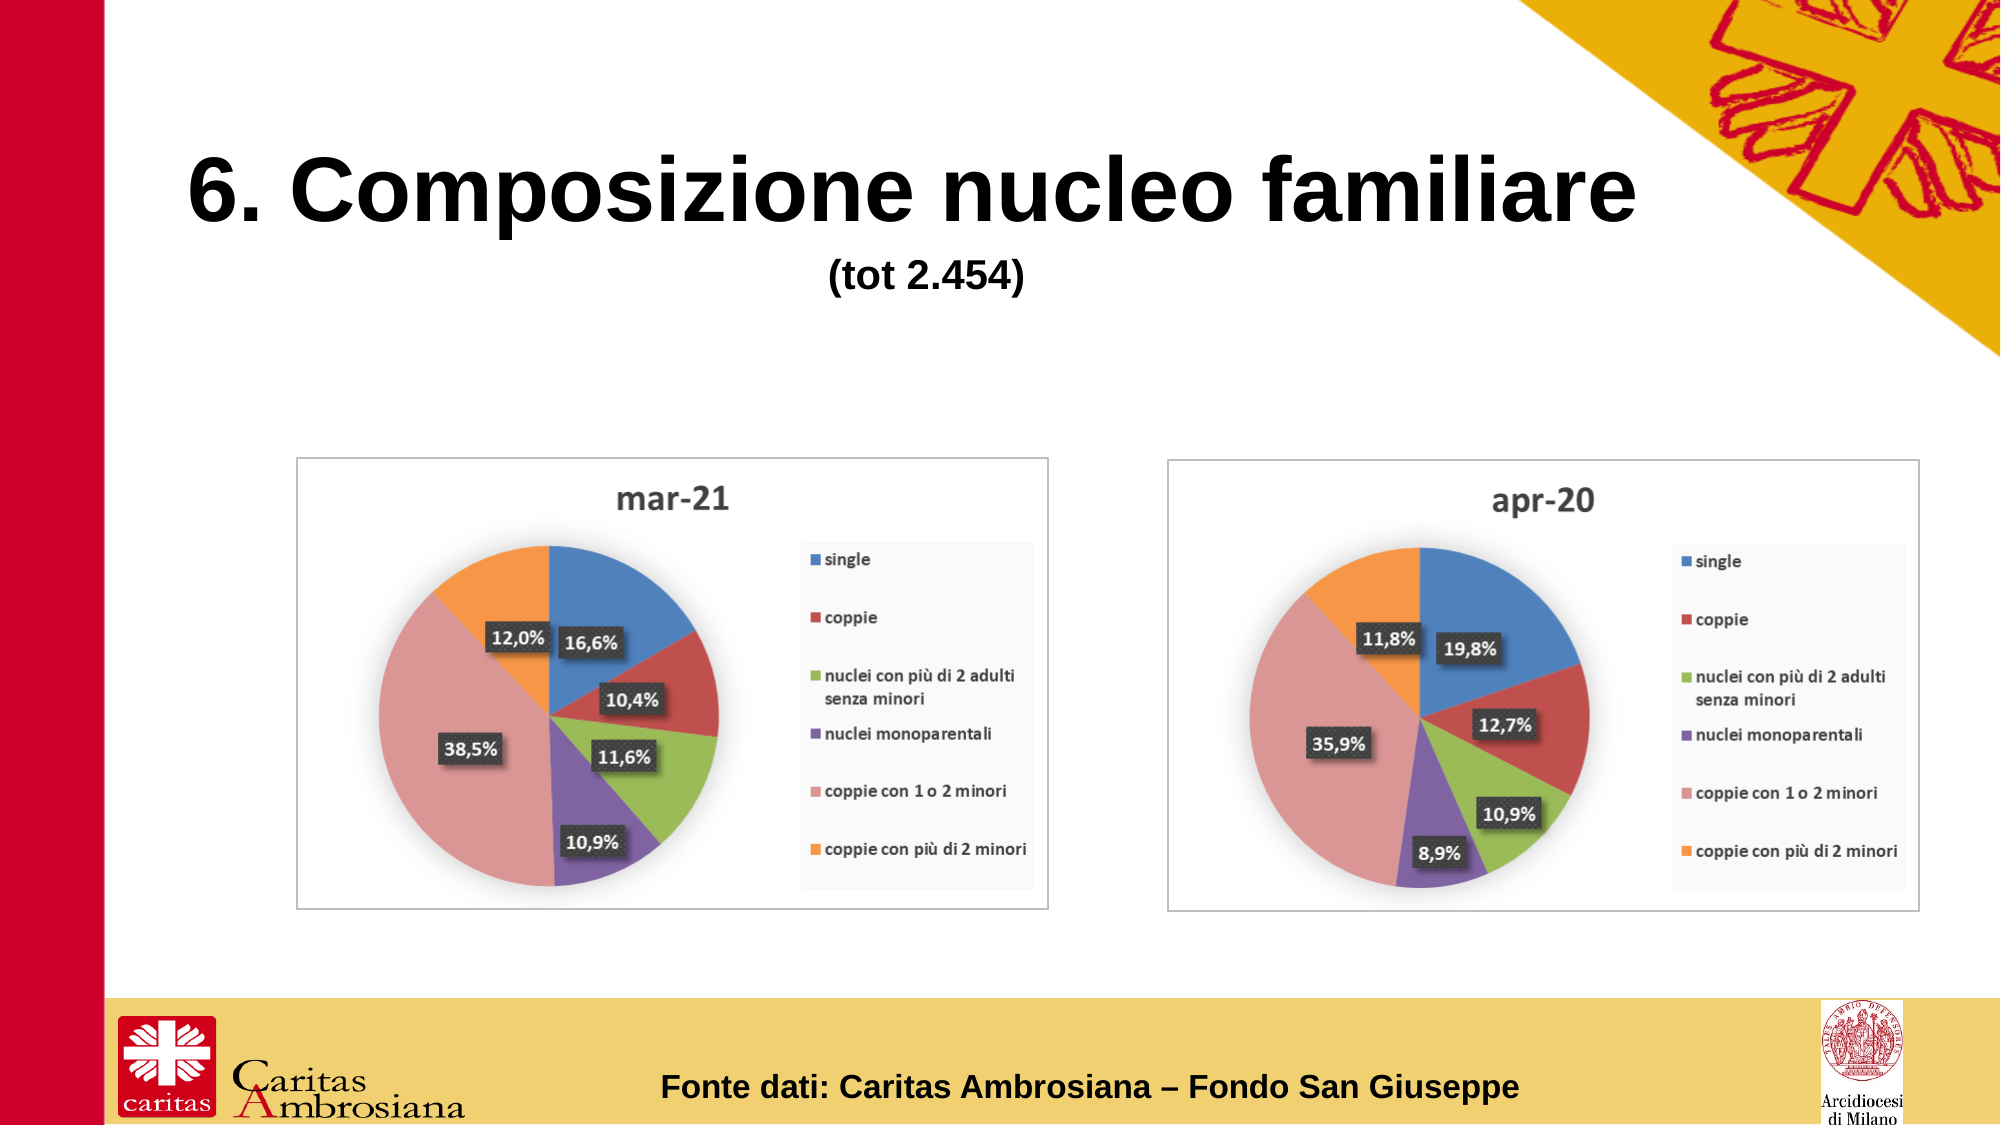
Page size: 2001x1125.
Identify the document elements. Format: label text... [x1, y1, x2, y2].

list 6. Composizione nucleo familiare (tot 2.454) [99, 122, 1754, 969]
picture [1166, 459, 1920, 912]
text_box Fonte dati: Caritas Ambrosiana – Fondo San Giuseppe [477, 1057, 1704, 1113]
picture [1509, 0, 2001, 367]
picture [0, 0, 2000, 1125]
picture [296, 457, 1050, 910]
